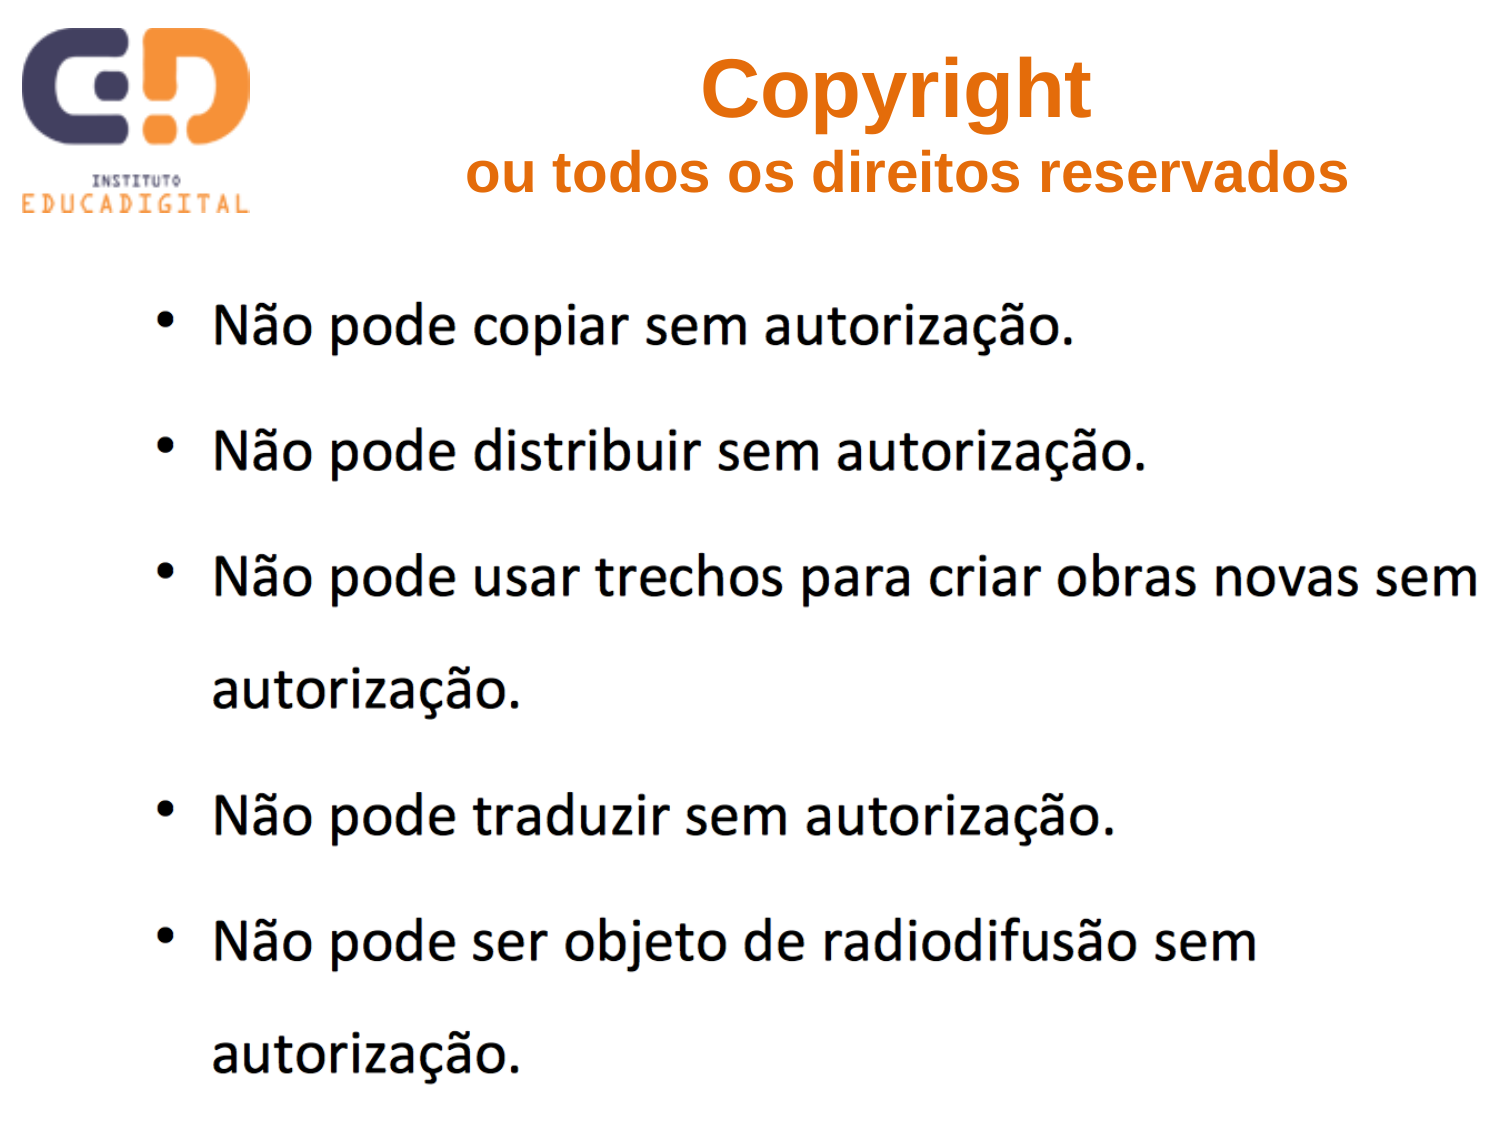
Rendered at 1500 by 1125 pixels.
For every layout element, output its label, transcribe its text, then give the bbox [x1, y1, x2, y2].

picture [22, 28, 251, 213]
text_box Copyright ou todos os direitos reservados [336, 26, 1481, 212]
picture [81, 227, 1500, 1099]
